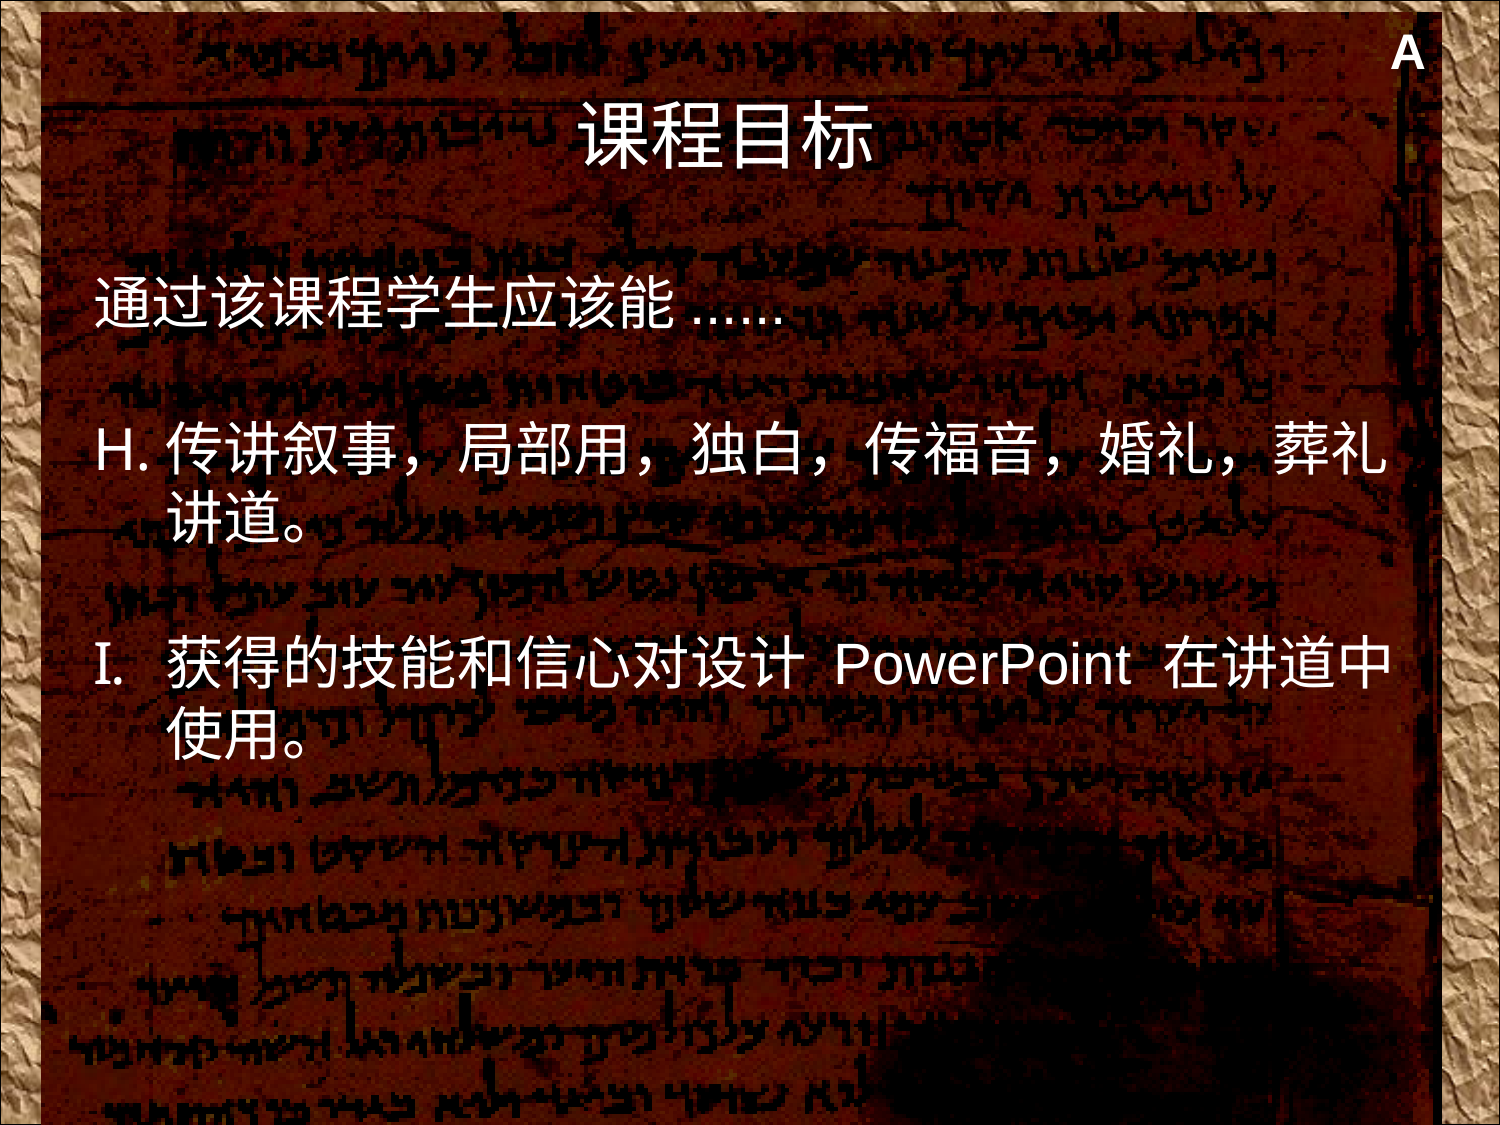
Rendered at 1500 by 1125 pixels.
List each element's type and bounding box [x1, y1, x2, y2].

picture [41, 12, 1442, 1125]
text_box [0, 0, 1500, 1125]
